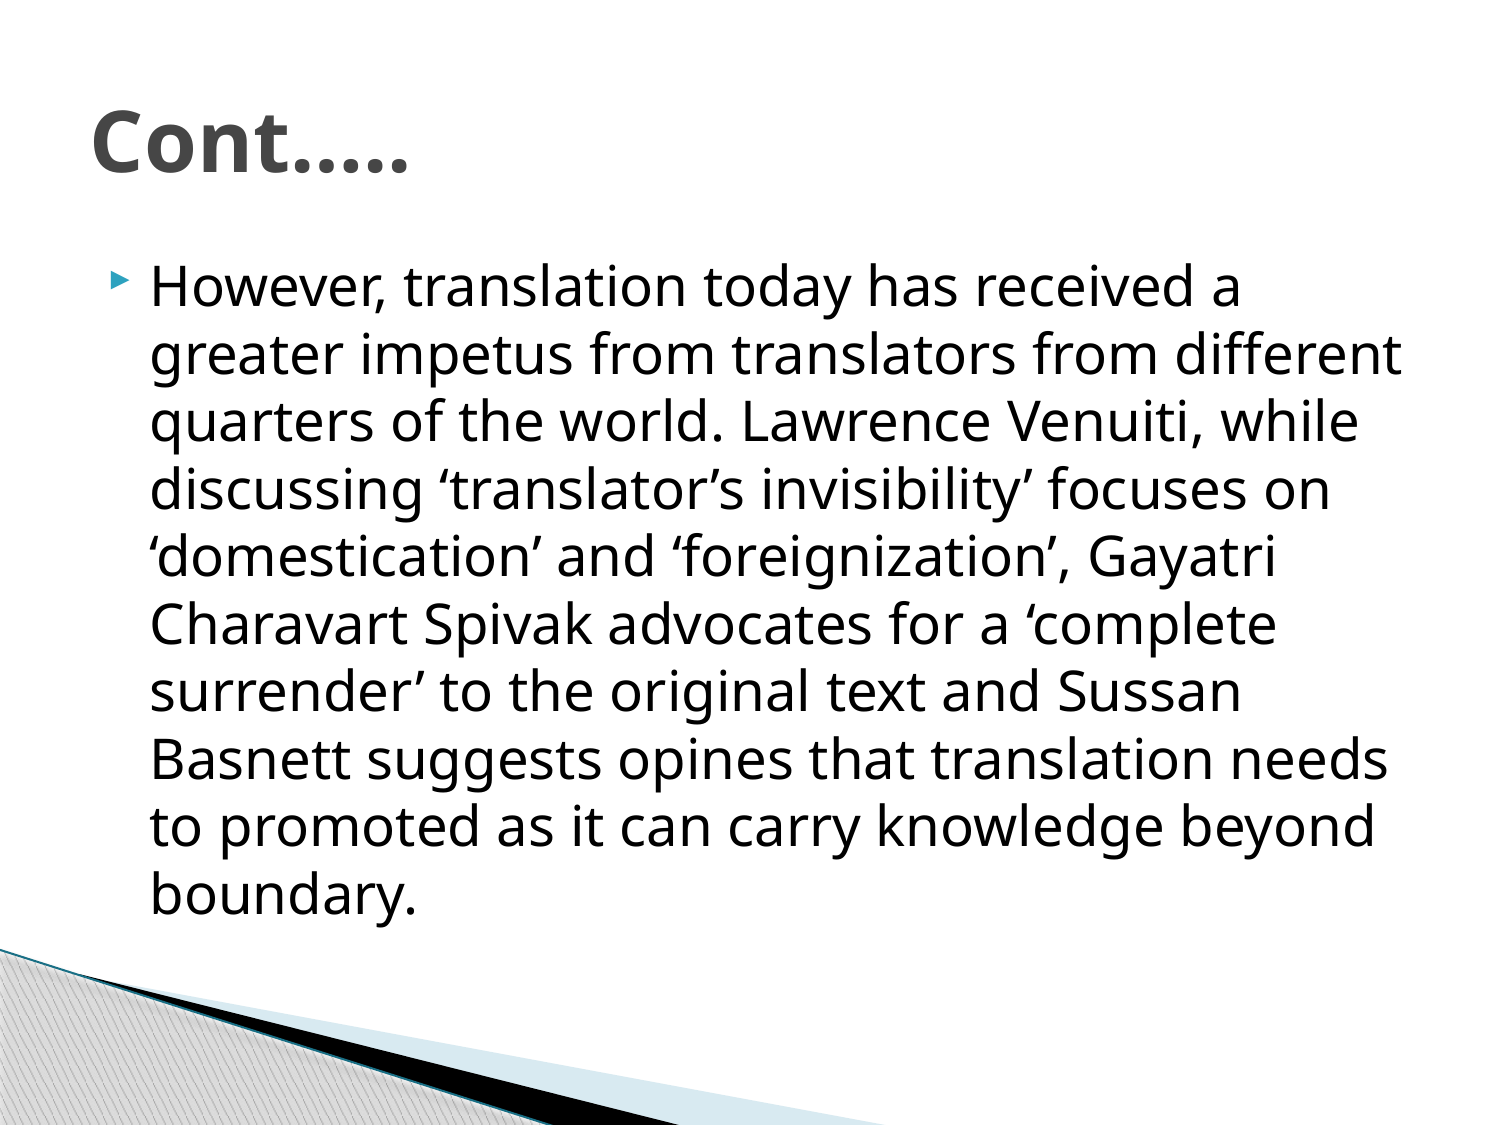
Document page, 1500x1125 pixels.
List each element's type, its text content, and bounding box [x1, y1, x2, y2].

title Cont….. [75, 45, 1425, 233]
list However, translation today has received a greater impetus from translators from different quarters of the world. Lawrence Venuiti, while discussing ‘translator’s invisibility’ focuses on ‘domestication’ and ‘foreignization’, Gayatri Charavart Spivak advocates for a ‘complete surrender’ to the original text and Sussan Basnett suggests opines that translation needs to promoted as it can carry knowledge beyond boundary. [75, 243, 1425, 986]
